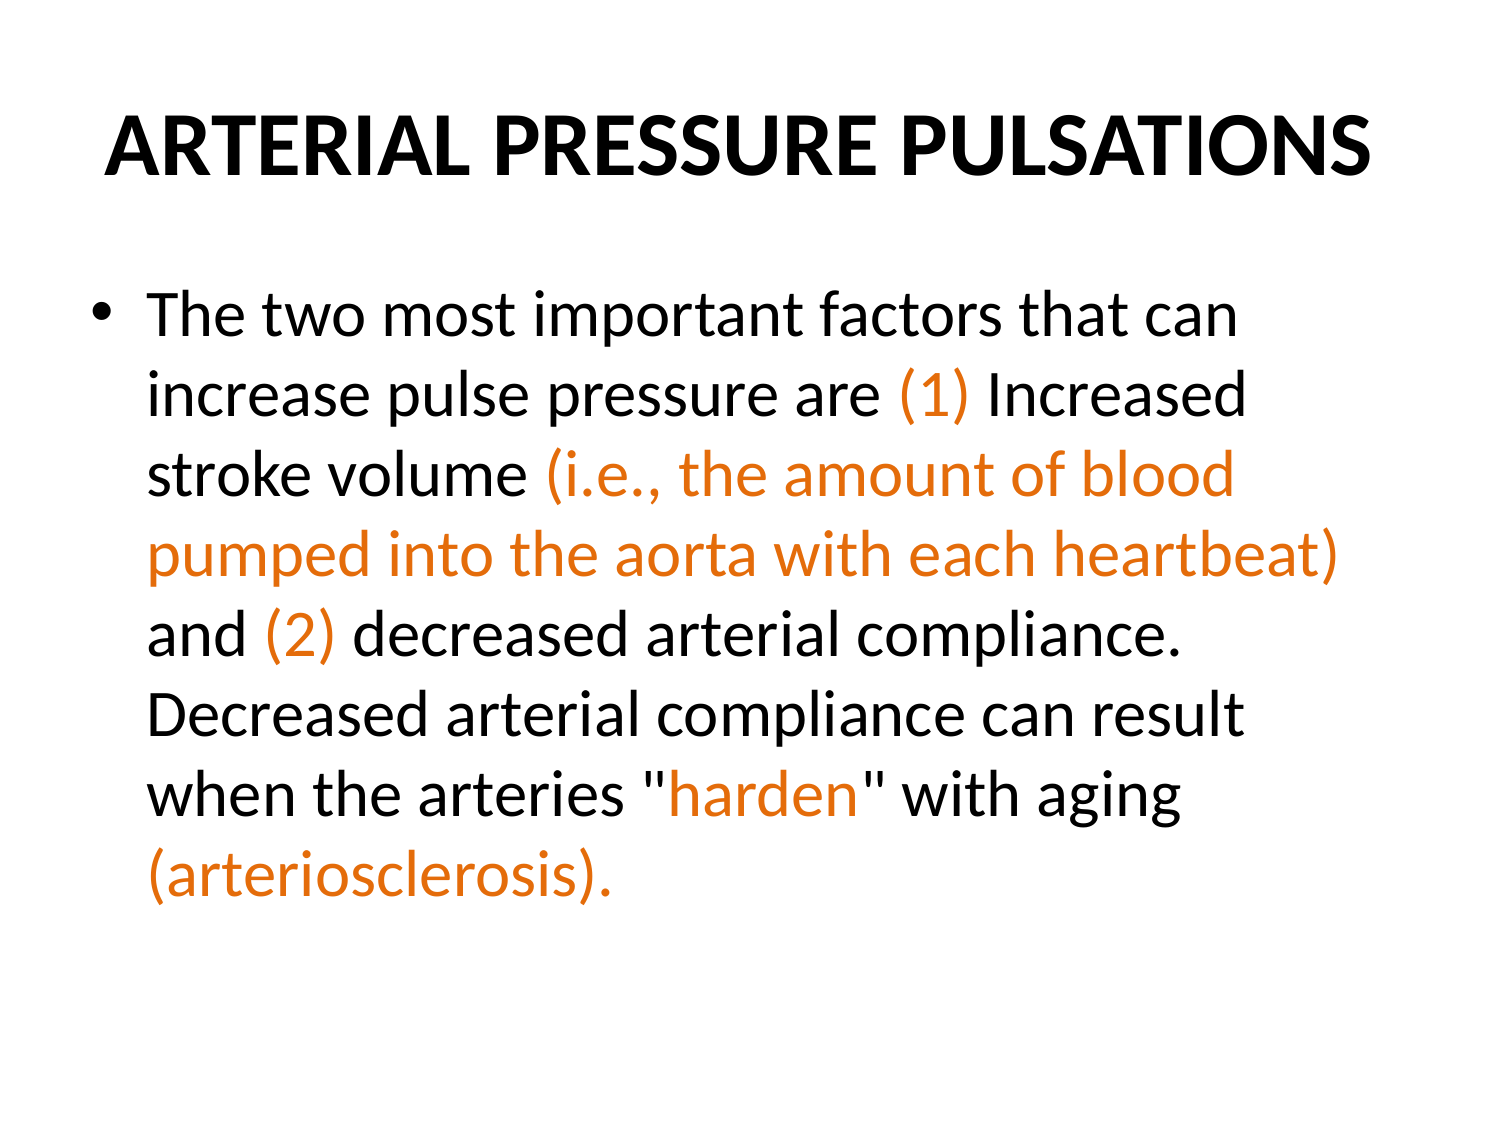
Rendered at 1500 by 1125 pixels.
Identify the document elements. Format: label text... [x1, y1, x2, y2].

list The two most important factors that can increase pulse pressure are (1) Increased stroke volume (i.e., the amount of blood pumped into the aorta with each heart­beat) and (2) decreased arterial compliance. Decreased arterial compliance can result when the arteries "harden" with aging (arteriosclerosis). [75, 262, 1425, 1005]
title ARTERIAL PRESSURE PULSATIONS [75, 45, 1425, 233]
